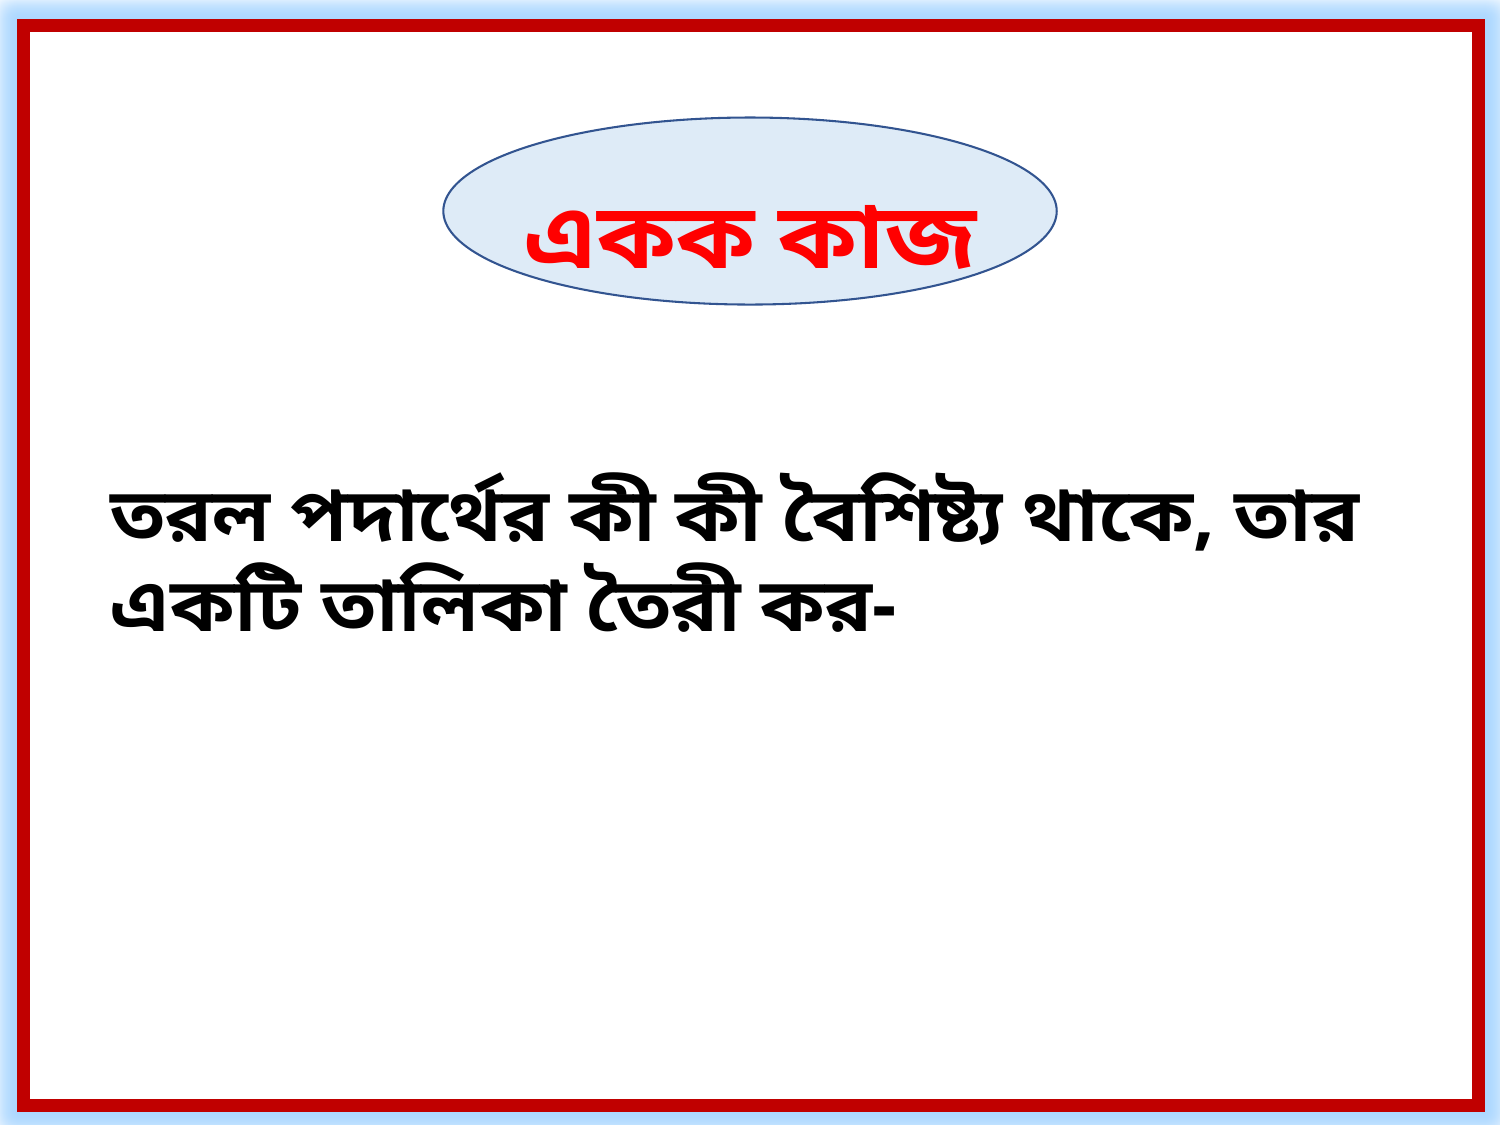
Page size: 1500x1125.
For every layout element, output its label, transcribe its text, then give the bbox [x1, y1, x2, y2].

text_box তরল পদার্থের কী কী বৈশিষ্ট্য থাকে, তার একটি তালিকা তৈরী কর- [95, 458, 1404, 654]
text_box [443, 117, 1057, 305]
